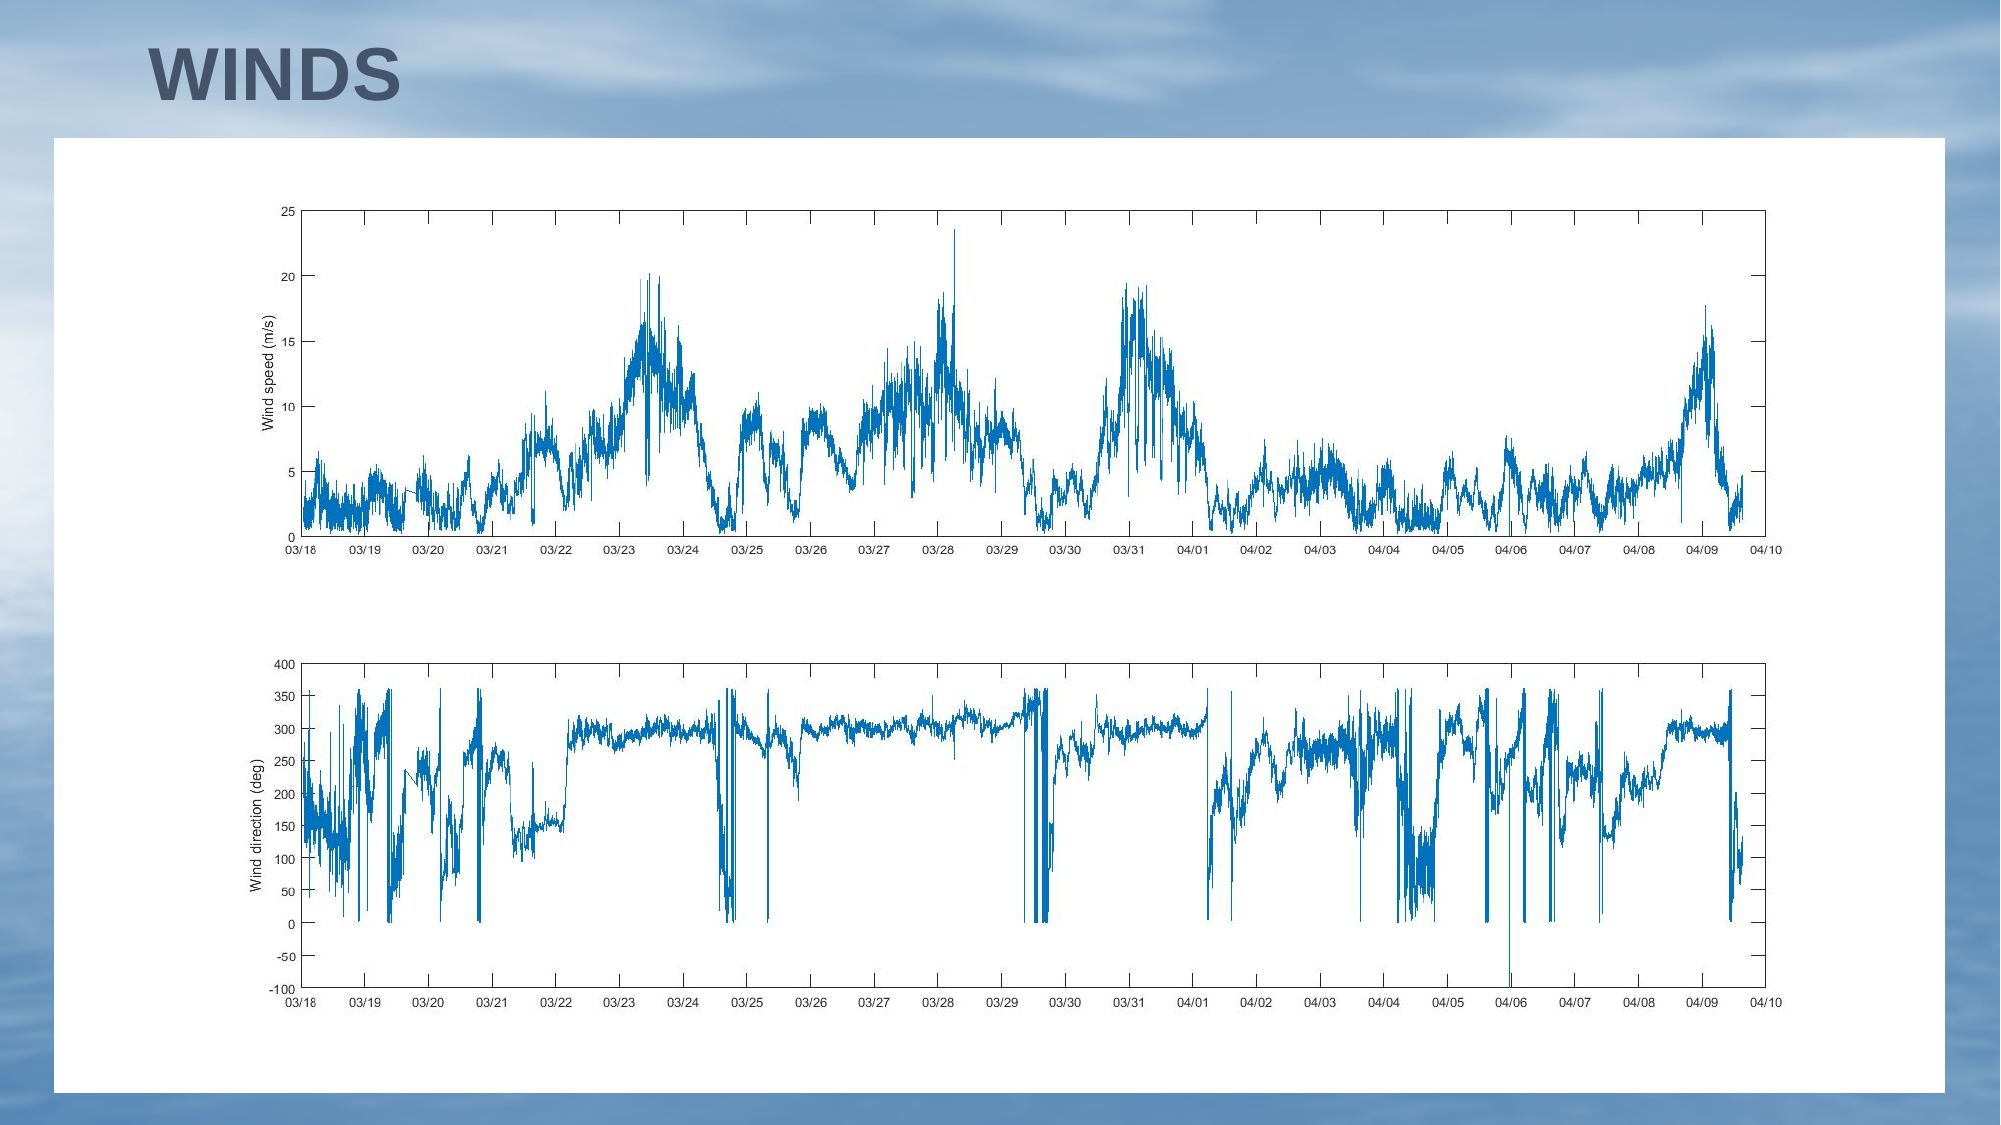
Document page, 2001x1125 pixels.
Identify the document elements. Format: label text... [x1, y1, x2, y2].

title Winds [133, 29, 1867, 124]
picture [54, 138, 1945, 1093]
